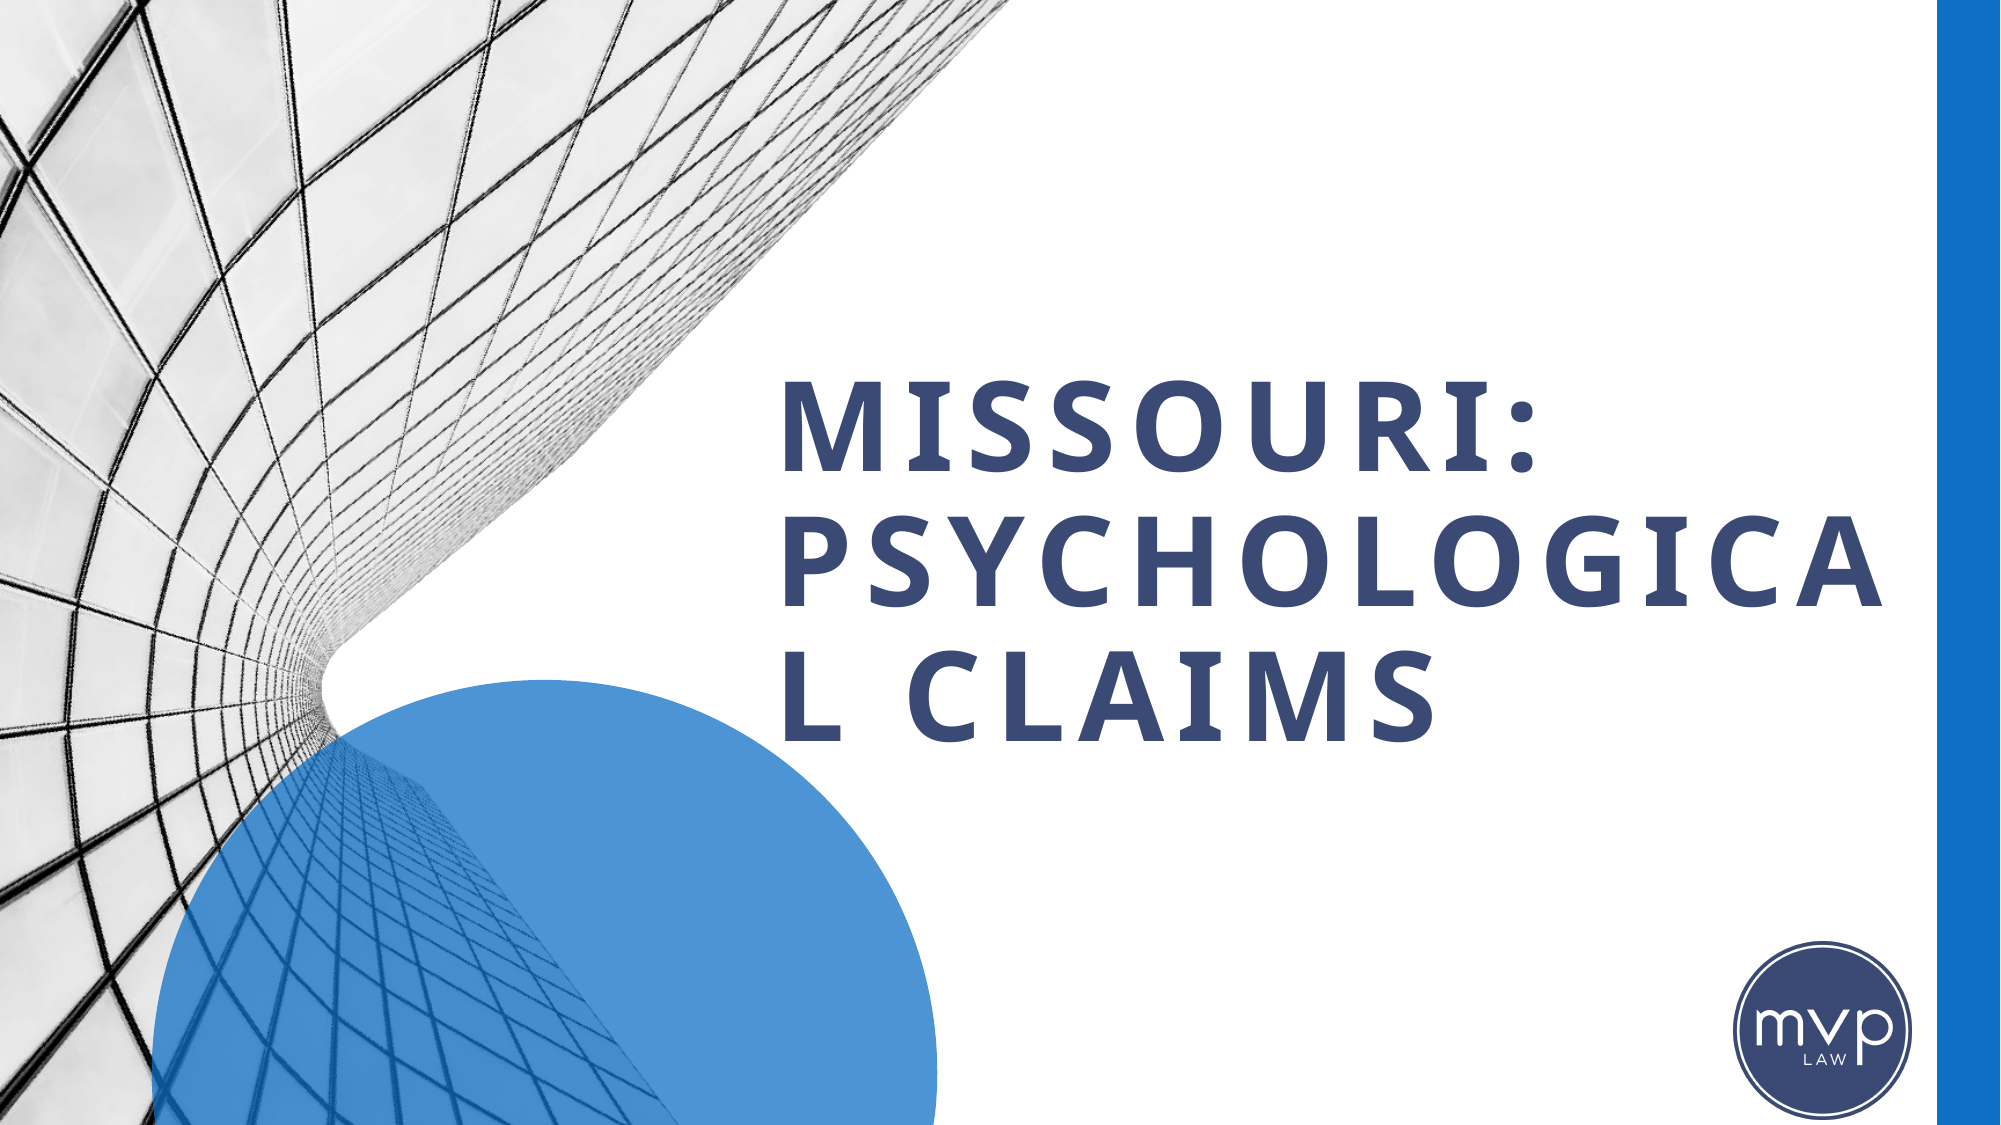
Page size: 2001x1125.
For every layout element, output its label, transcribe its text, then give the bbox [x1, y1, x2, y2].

picture [1733, 941, 1912, 1120]
title Missouri: Psychological claims [774, 360, 1953, 769]
